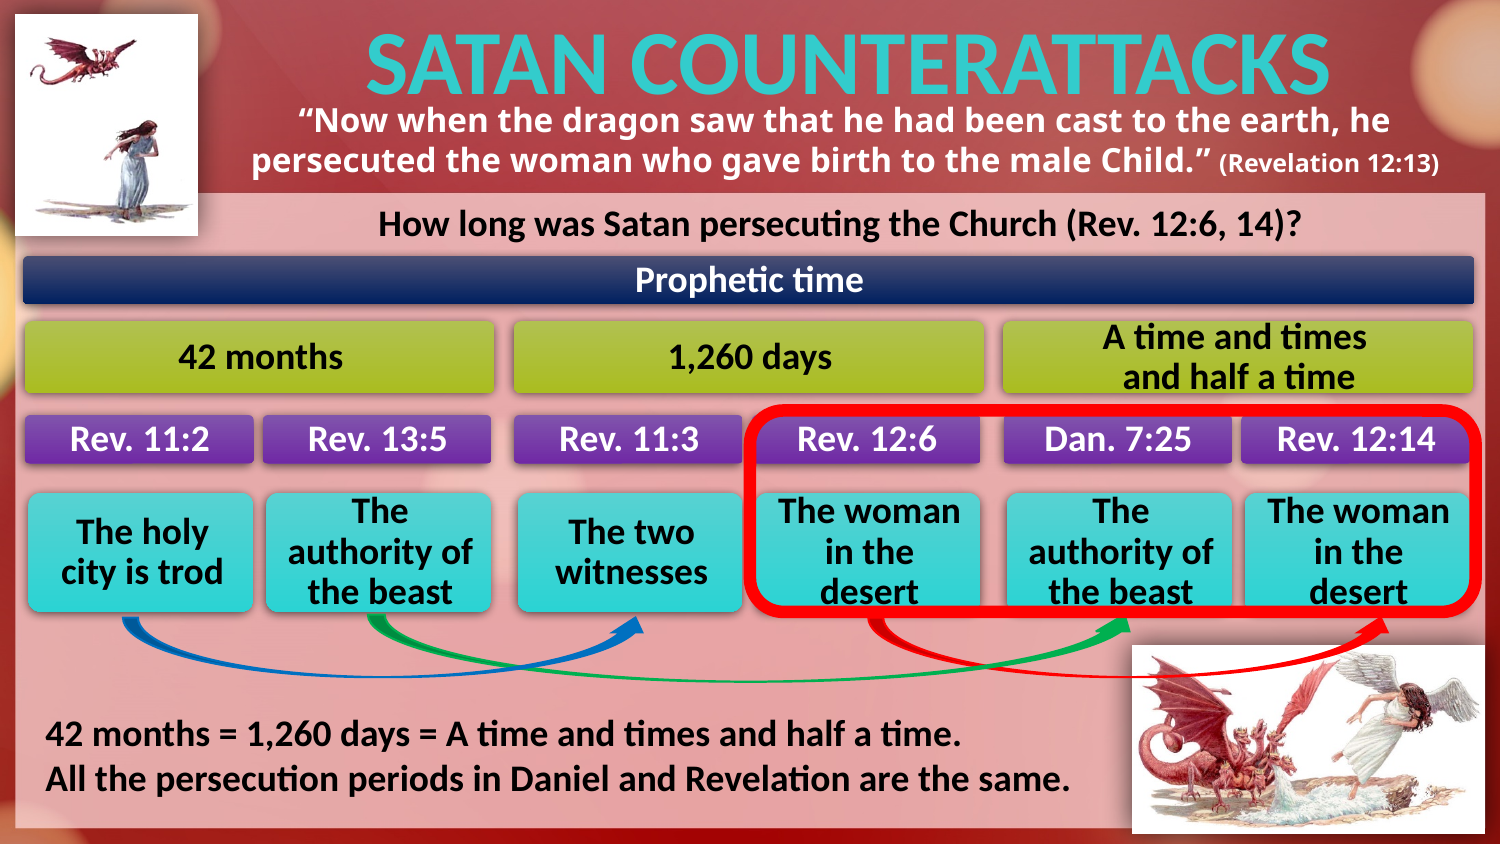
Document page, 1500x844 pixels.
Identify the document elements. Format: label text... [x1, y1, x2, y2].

text_box [522, 613, 1131, 683]
text_box [121, 616, 644, 679]
text_box [366, 613, 519, 668]
text_box [1342, 616, 1390, 645]
text_box “Now when the dragon saw that he had been cast to the earth, he persecuted the woman who gave birth to the male Child.” (Revelation 12:13) [229, 91, 1461, 187]
text_box 42 months = 1,260 days = A time and times and half a time. All the persecution periods in Daniel and Revelation are the same. [30, 701, 1093, 807]
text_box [22, 255, 1476, 612]
text_box SATAN COUNTERATTACKS [206, 0, 1500, 120]
text_box [867, 616, 984, 667]
text_box [986, 667, 1131, 679]
picture [0, 0, 1500, 844]
text_box How long was Satan persecuting the Church (Rev. 12:6, 14)? [204, 191, 1485, 252]
